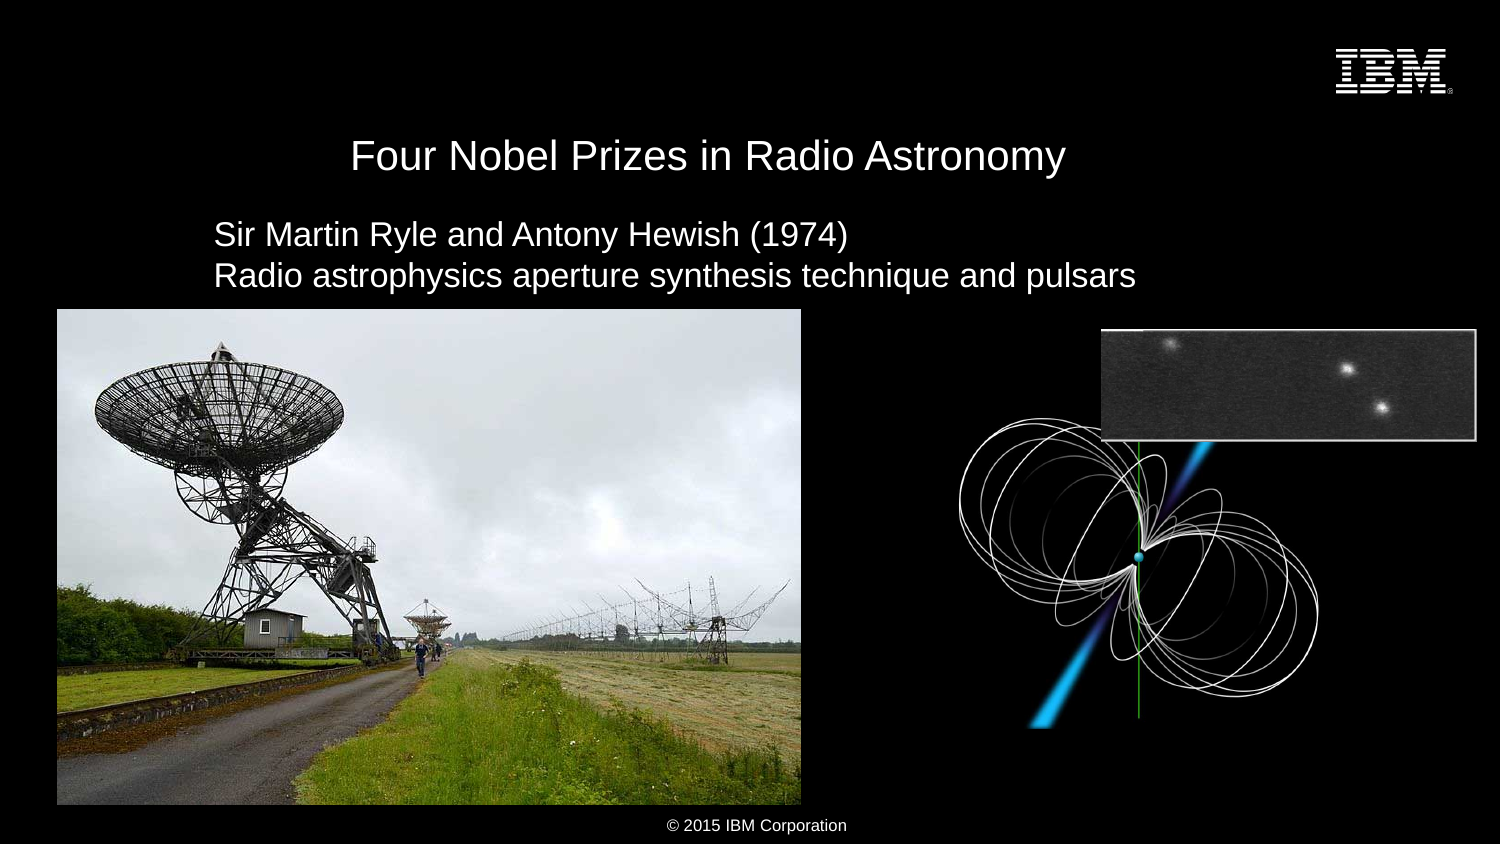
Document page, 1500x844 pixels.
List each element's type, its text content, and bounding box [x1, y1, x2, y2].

text_box Four Nobel Prizes in Radio Astronomy [335, 130, 1139, 177]
picture [1313, 26, 1478, 119]
picture [57, 309, 801, 805]
picture [909, 329, 1477, 729]
text_box Sir Martin Ryle and Antony Hewish (1974) Radio astrophysics aperture synthesis technique and pulsars [198, 204, 1290, 302]
